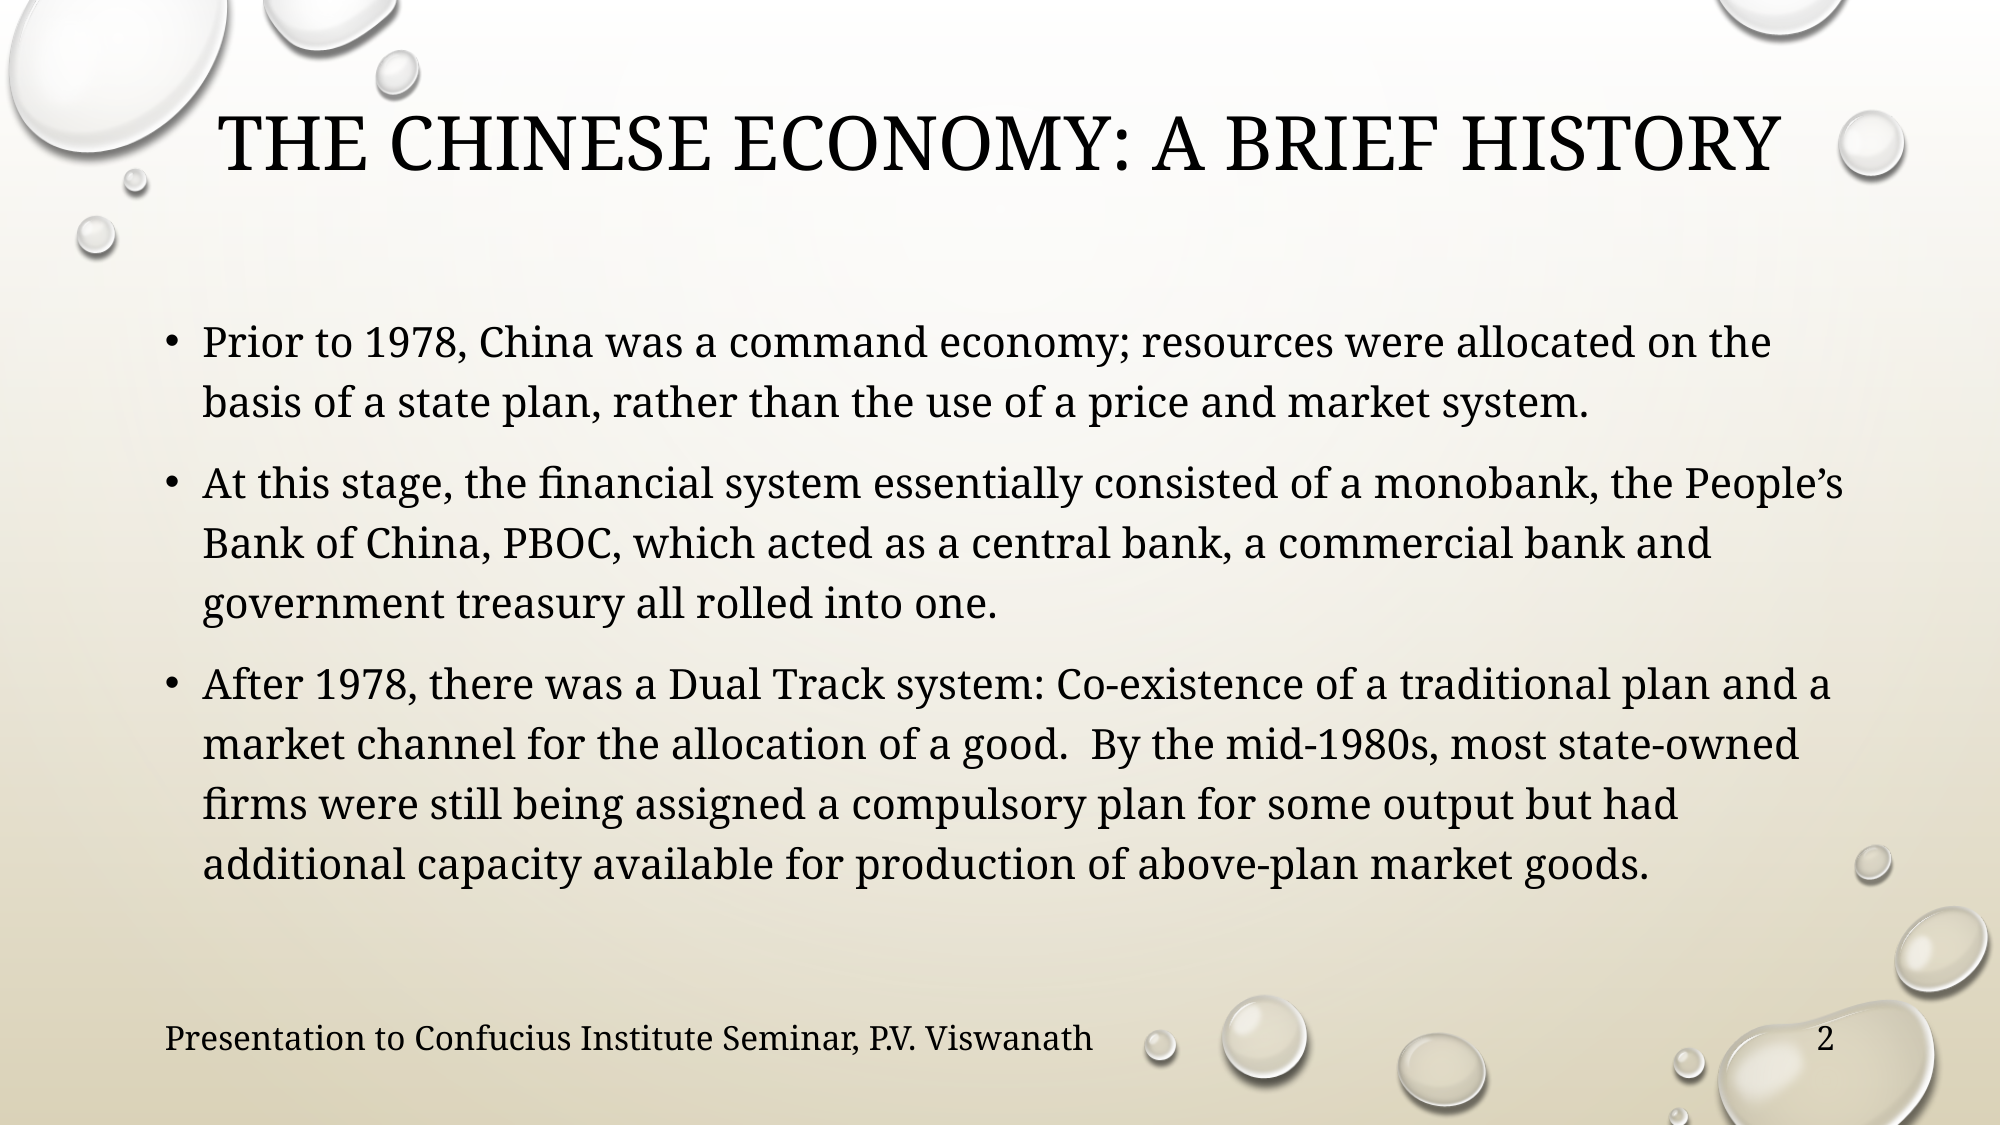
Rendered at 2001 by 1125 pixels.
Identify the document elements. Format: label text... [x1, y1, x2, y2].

slide_number 2 [1724, 1009, 1850, 1070]
footer Presentation to Confucius Institute Seminar, P.V. Viswanath [149, 1007, 1245, 1068]
picture [0, 0, 2000, 1125]
title the Chinese economy: A brief history [149, 57, 1850, 236]
list Prior to 1978, China was a command economy; resources were allocated on the basis of a state plan, rather than the use of a price and market system. At this stage, the financial system essentially consisted of a monobank, the People’s Bank of China, PBOC, which acted as a central bank, a commercial bank and government treasury all rolled into one. After 1978, there was a Dual Track system: Co-existence of a traditional plan and a market channel for the allocation of a good. By the mid-1980s, most state-owned firms were still being assigned a compulsory plan for some output but had additional capacity available for production of above-plan market goods. [149, 297, 1888, 944]
